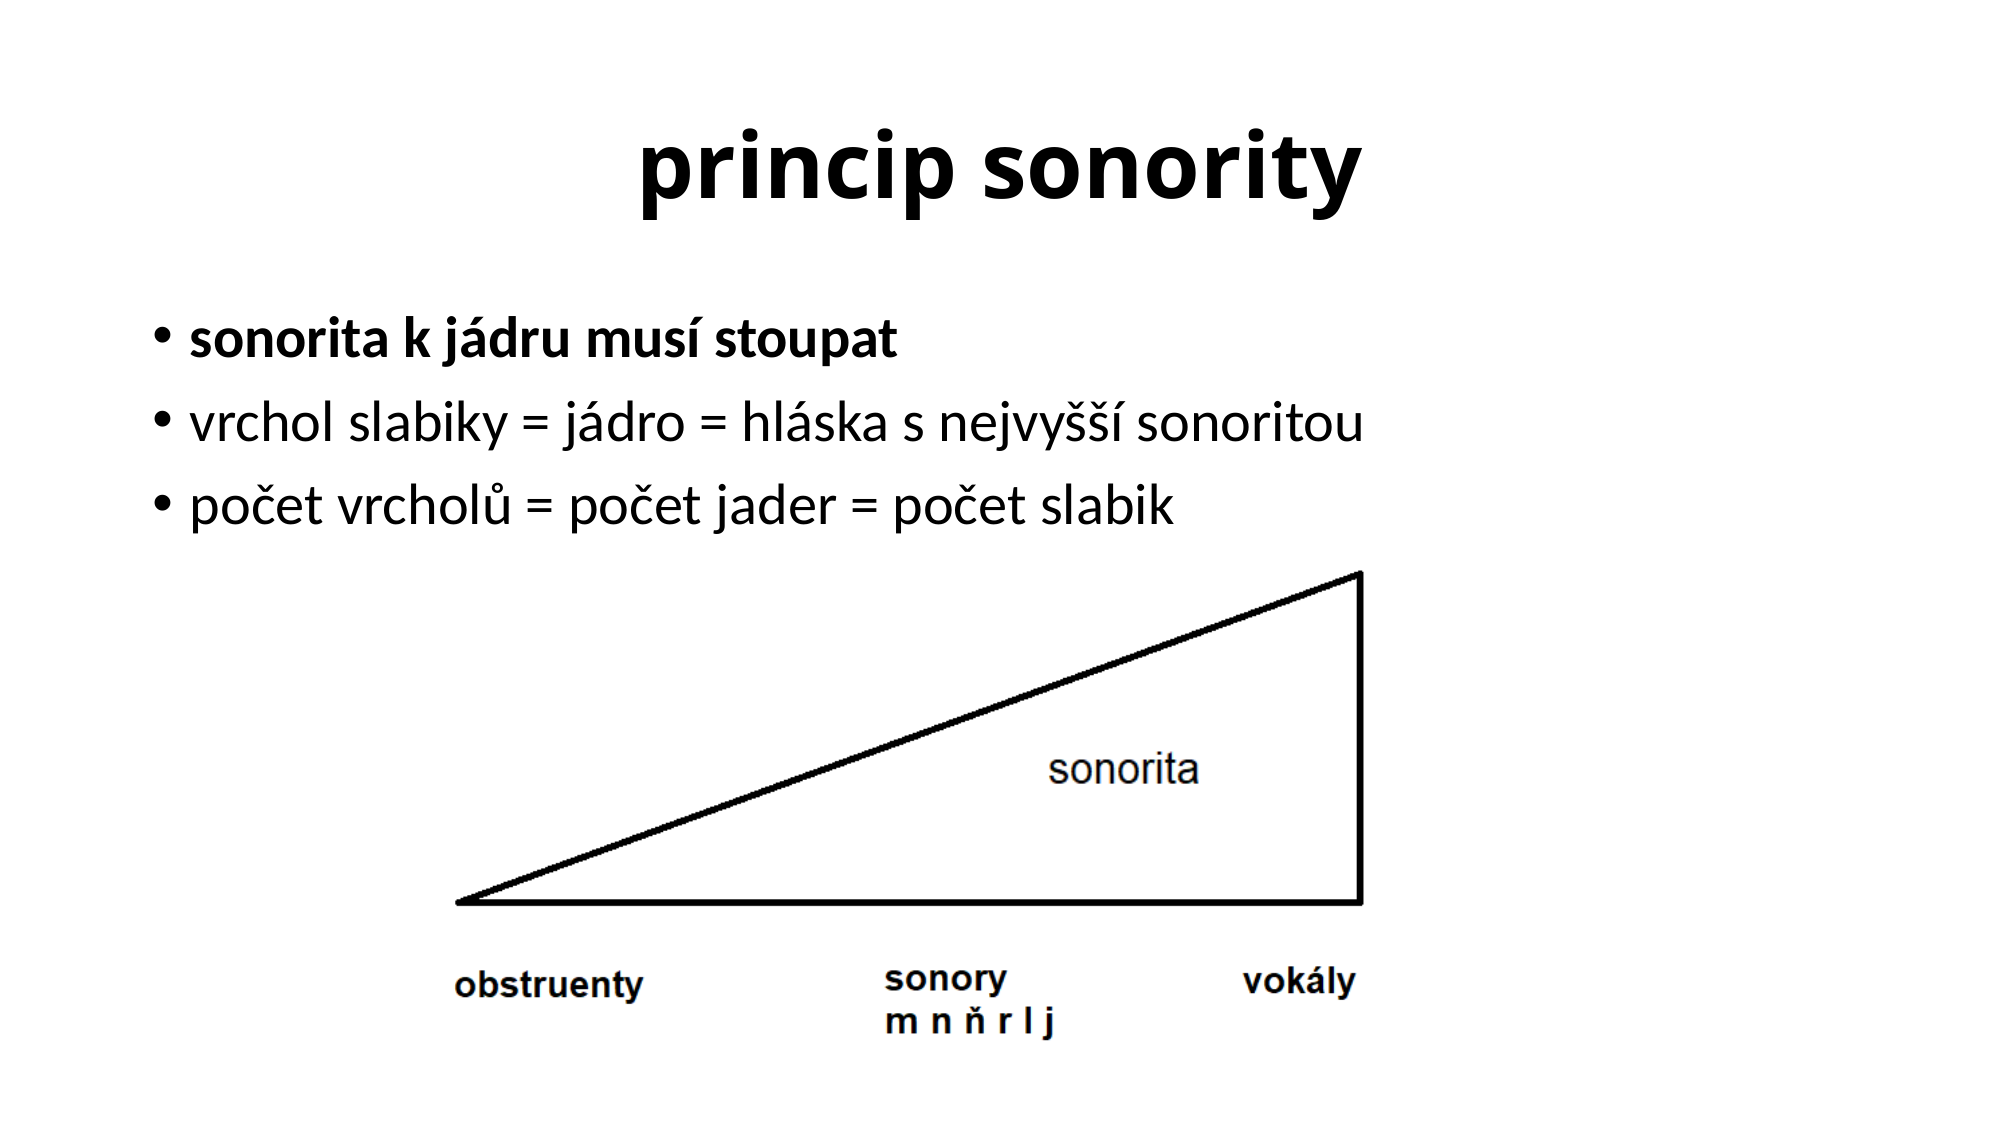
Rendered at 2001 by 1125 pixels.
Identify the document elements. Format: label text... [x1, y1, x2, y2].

picture [442, 568, 1369, 1047]
list sonorita k jádru musí stoupat vrchol slabiky = jádro = hláska s nejvyšší sonoritou počet vrcholů = počet jader = počet slabik [137, 299, 1863, 1014]
title princip sonority [137, 59, 1863, 278]
